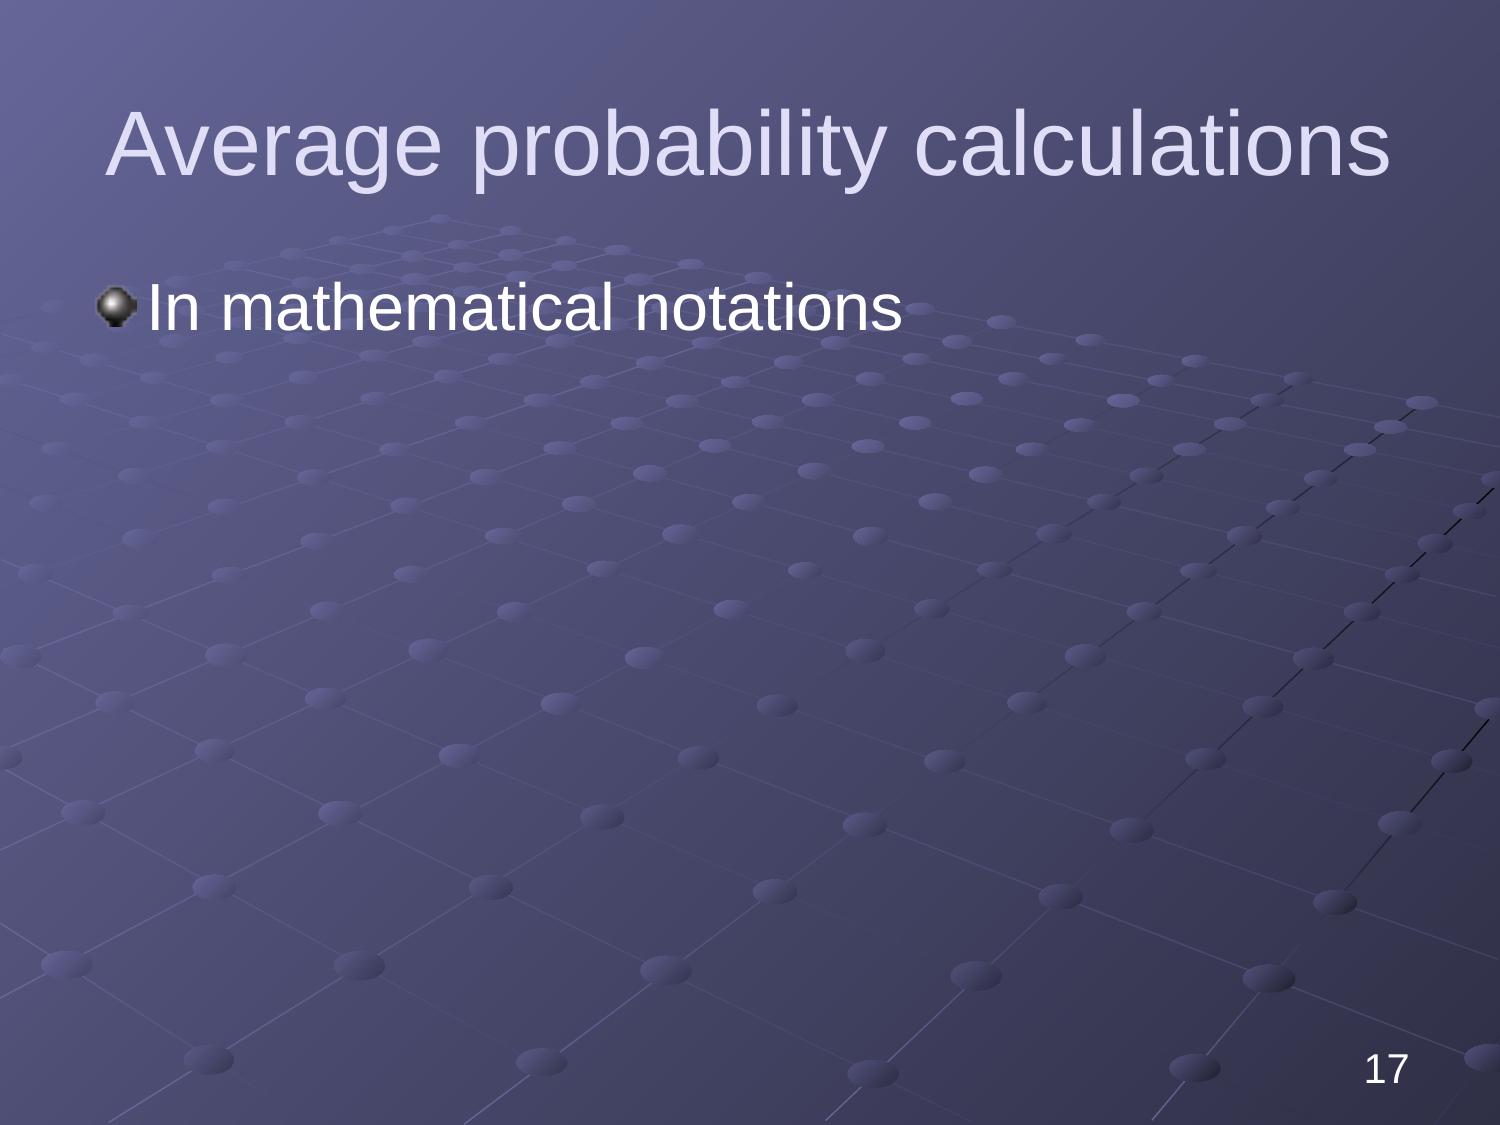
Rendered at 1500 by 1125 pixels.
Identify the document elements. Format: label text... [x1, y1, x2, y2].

slide_number 17 [1074, 1024, 1425, 1100]
picture [90, 280, 137, 327]
title Average probability calculations [75, 45, 1425, 233]
